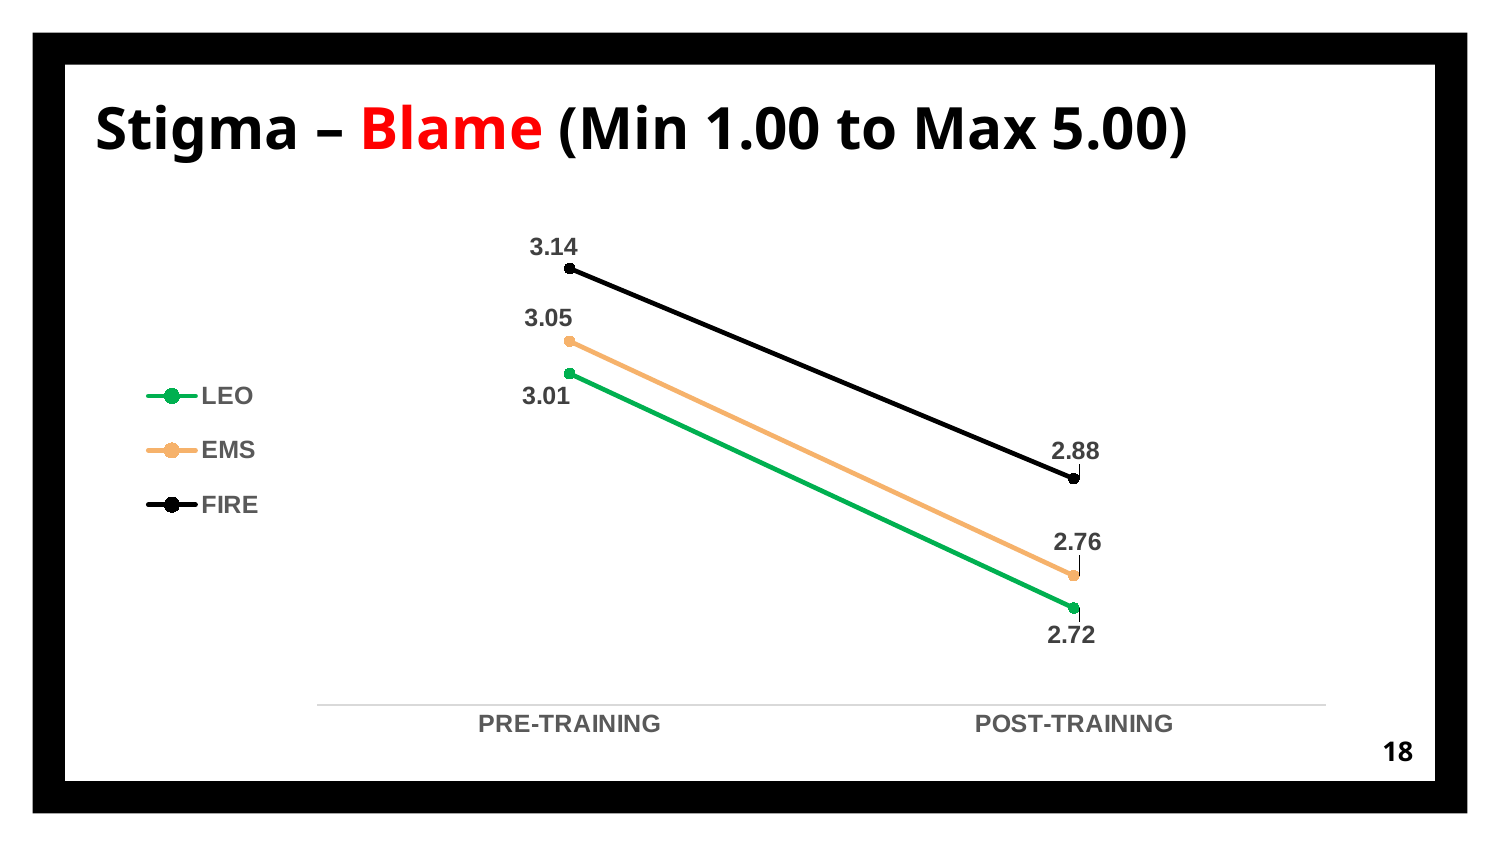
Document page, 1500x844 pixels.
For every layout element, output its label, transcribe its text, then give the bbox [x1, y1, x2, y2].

slide_number 18 [1338, 720, 1429, 786]
text_box Stigma – Blame (Min 1.00 to Max 5.00) [80, 0, 1438, 177]
chart [131, 203, 1357, 769]
